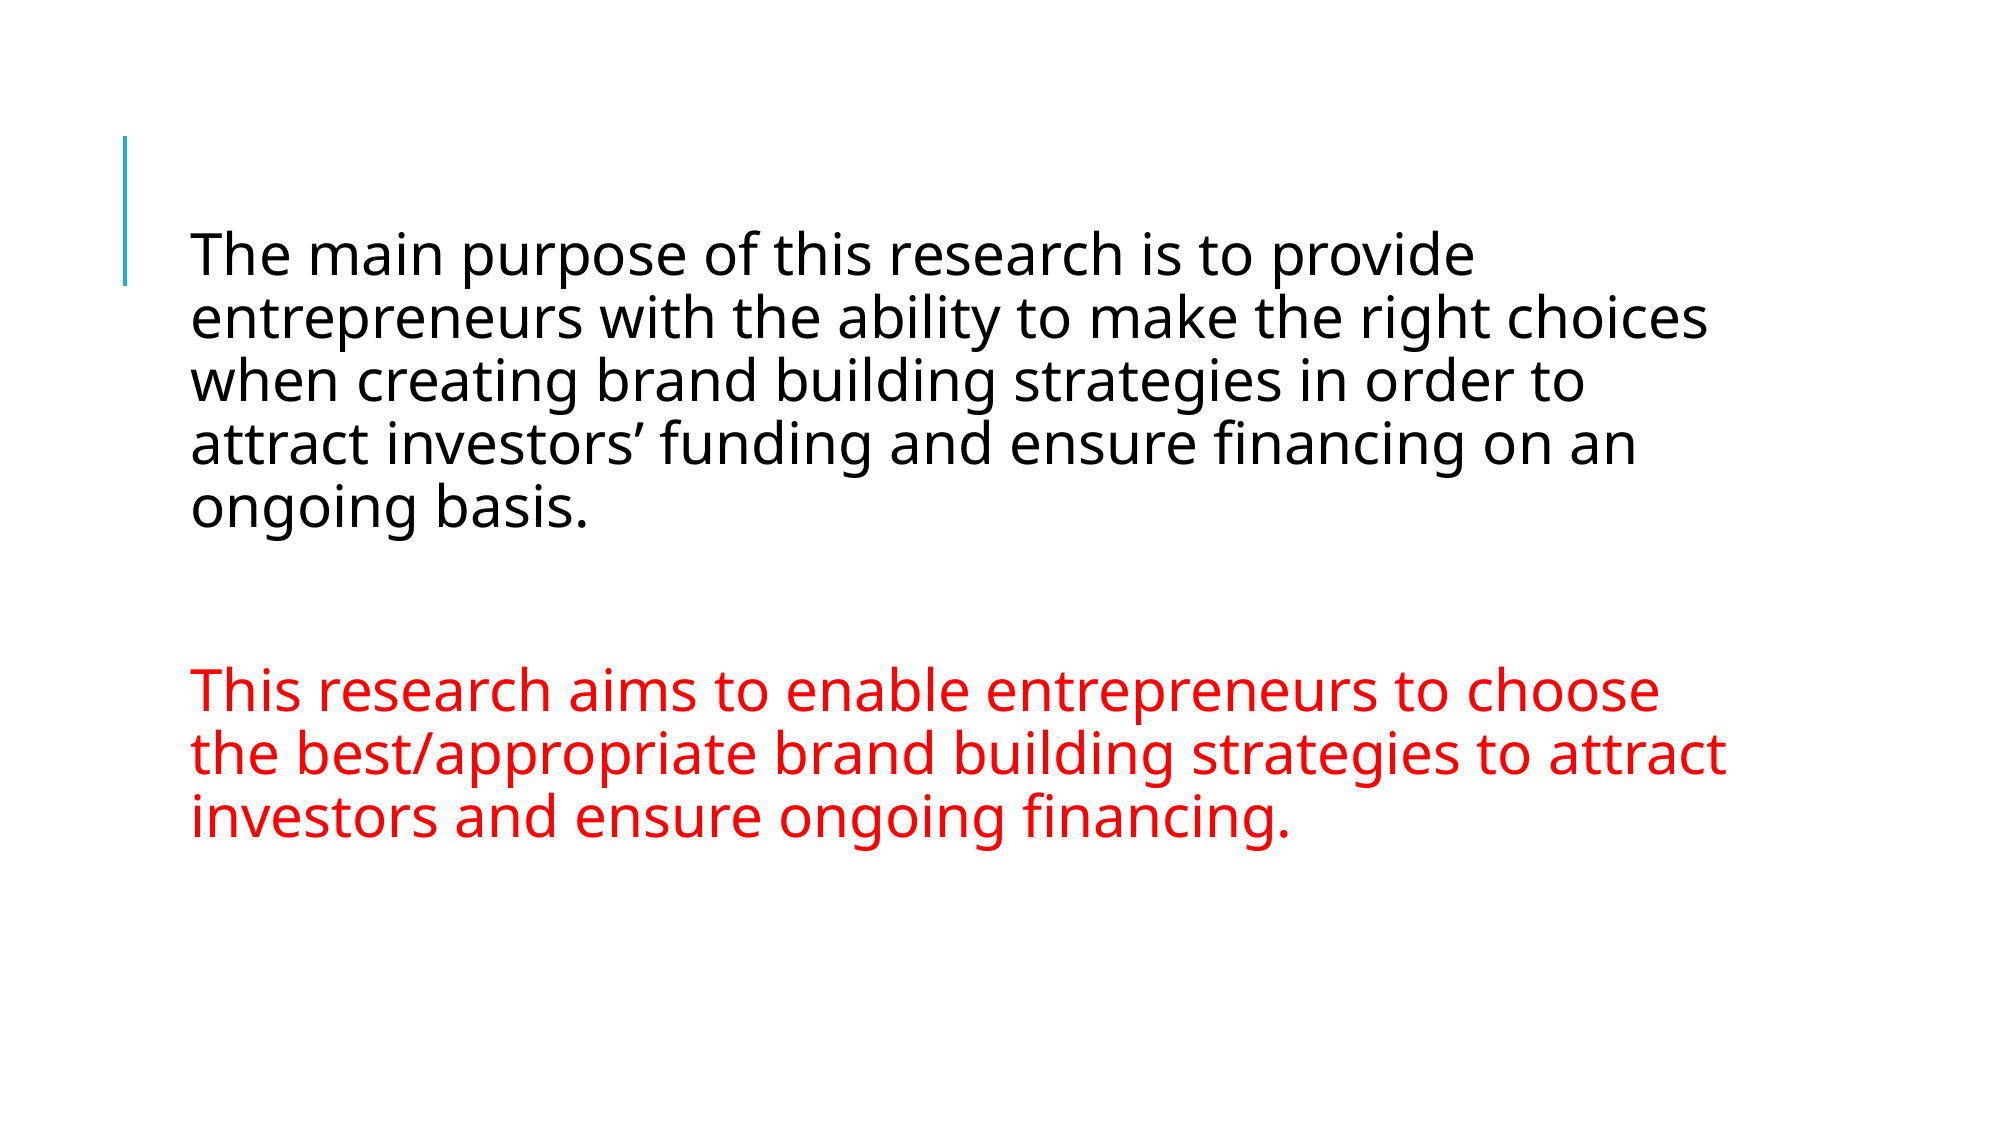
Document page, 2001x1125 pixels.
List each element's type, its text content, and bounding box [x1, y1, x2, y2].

list The main purpose of this research is to provide entrepreneurs with the ability to make the right choices when creating brand building strategies in order to attract investors’ funding and ensure financing on an ongoing basis. This research aims to enable entrepreneurs to choose the best/appropriate brand building strategies to attract investors and ensure ongoing financing. [168, 217, 1763, 1035]
